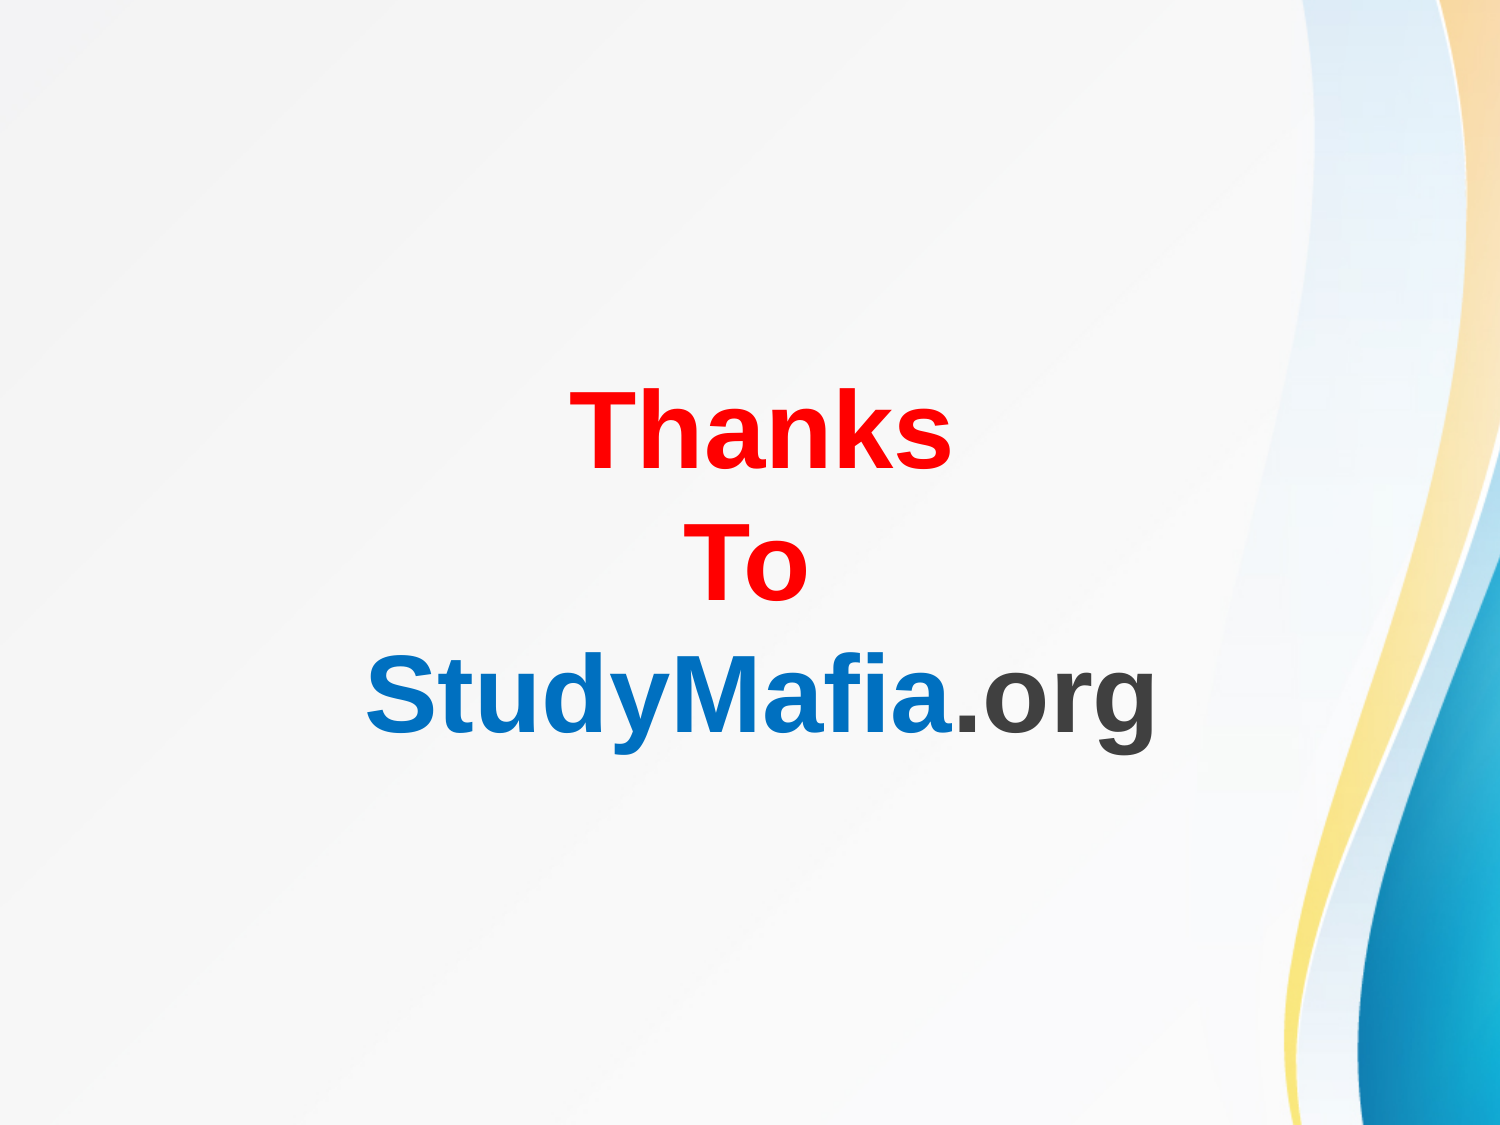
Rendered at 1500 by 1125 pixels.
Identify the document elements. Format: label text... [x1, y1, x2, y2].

title Thanks To StudyMafia.org [274, 349, 1251, 763]
picture [0, 0, 1500, 1125]
